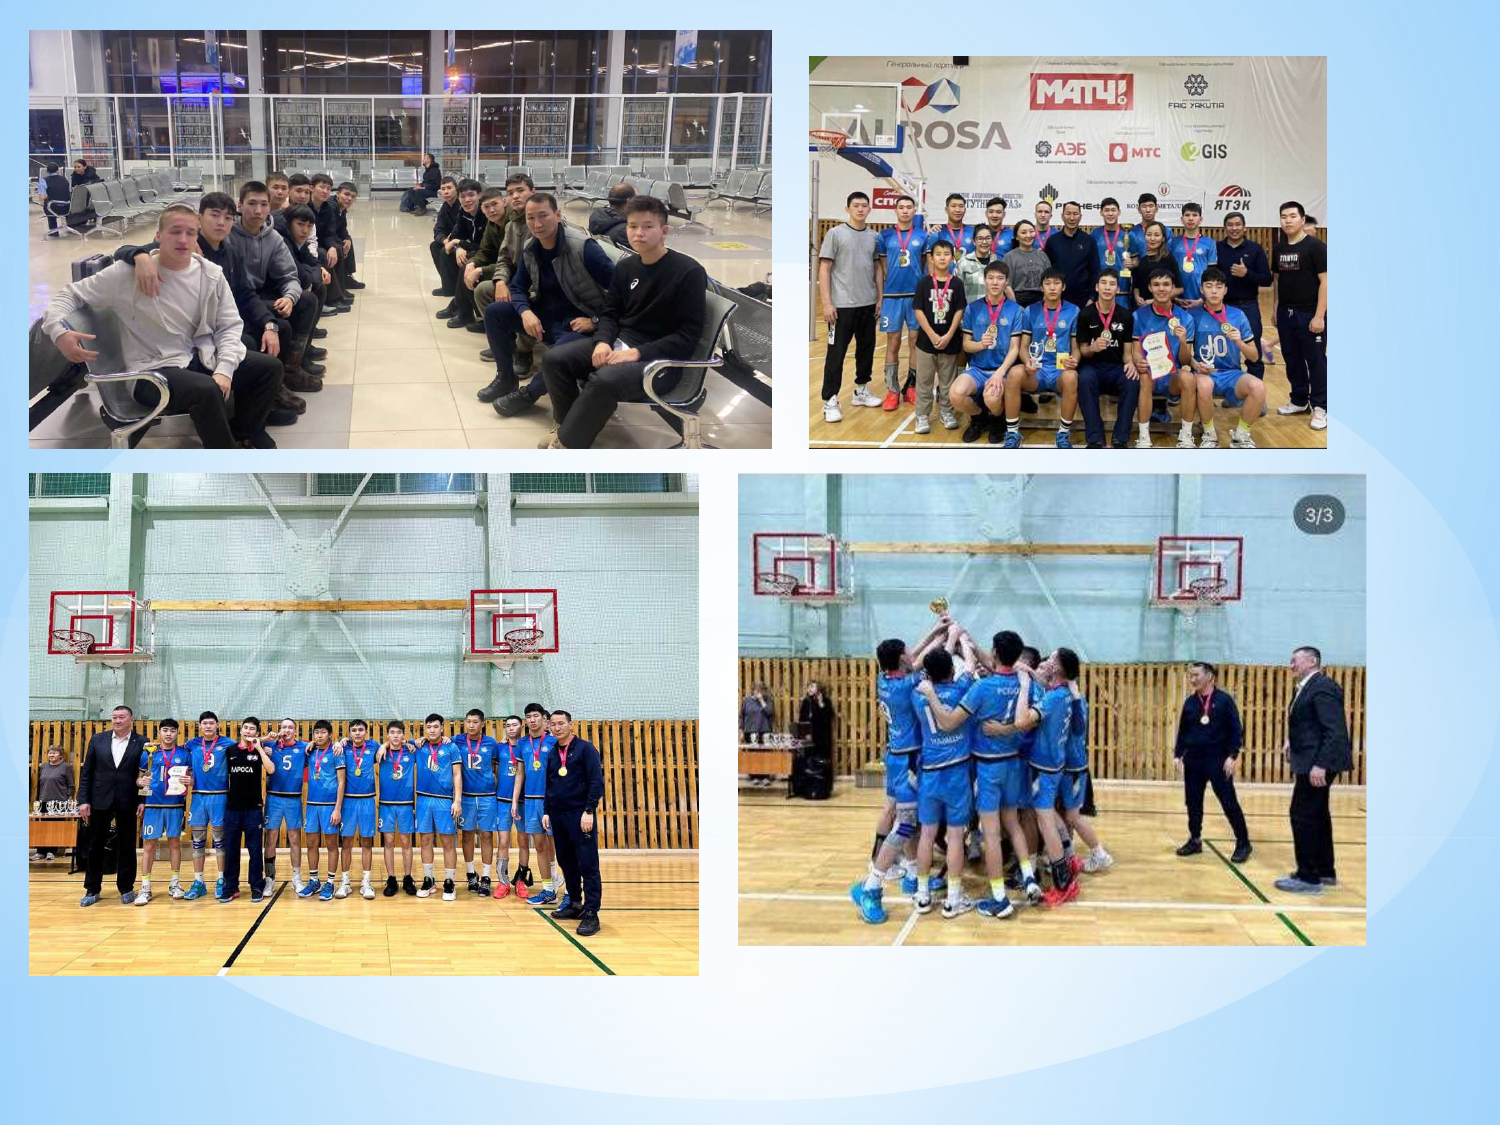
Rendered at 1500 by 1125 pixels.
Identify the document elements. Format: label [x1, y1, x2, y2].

picture [29, 473, 699, 976]
picture [29, 30, 772, 449]
picture [737, 473, 1367, 946]
picture [808, 55, 1327, 449]
